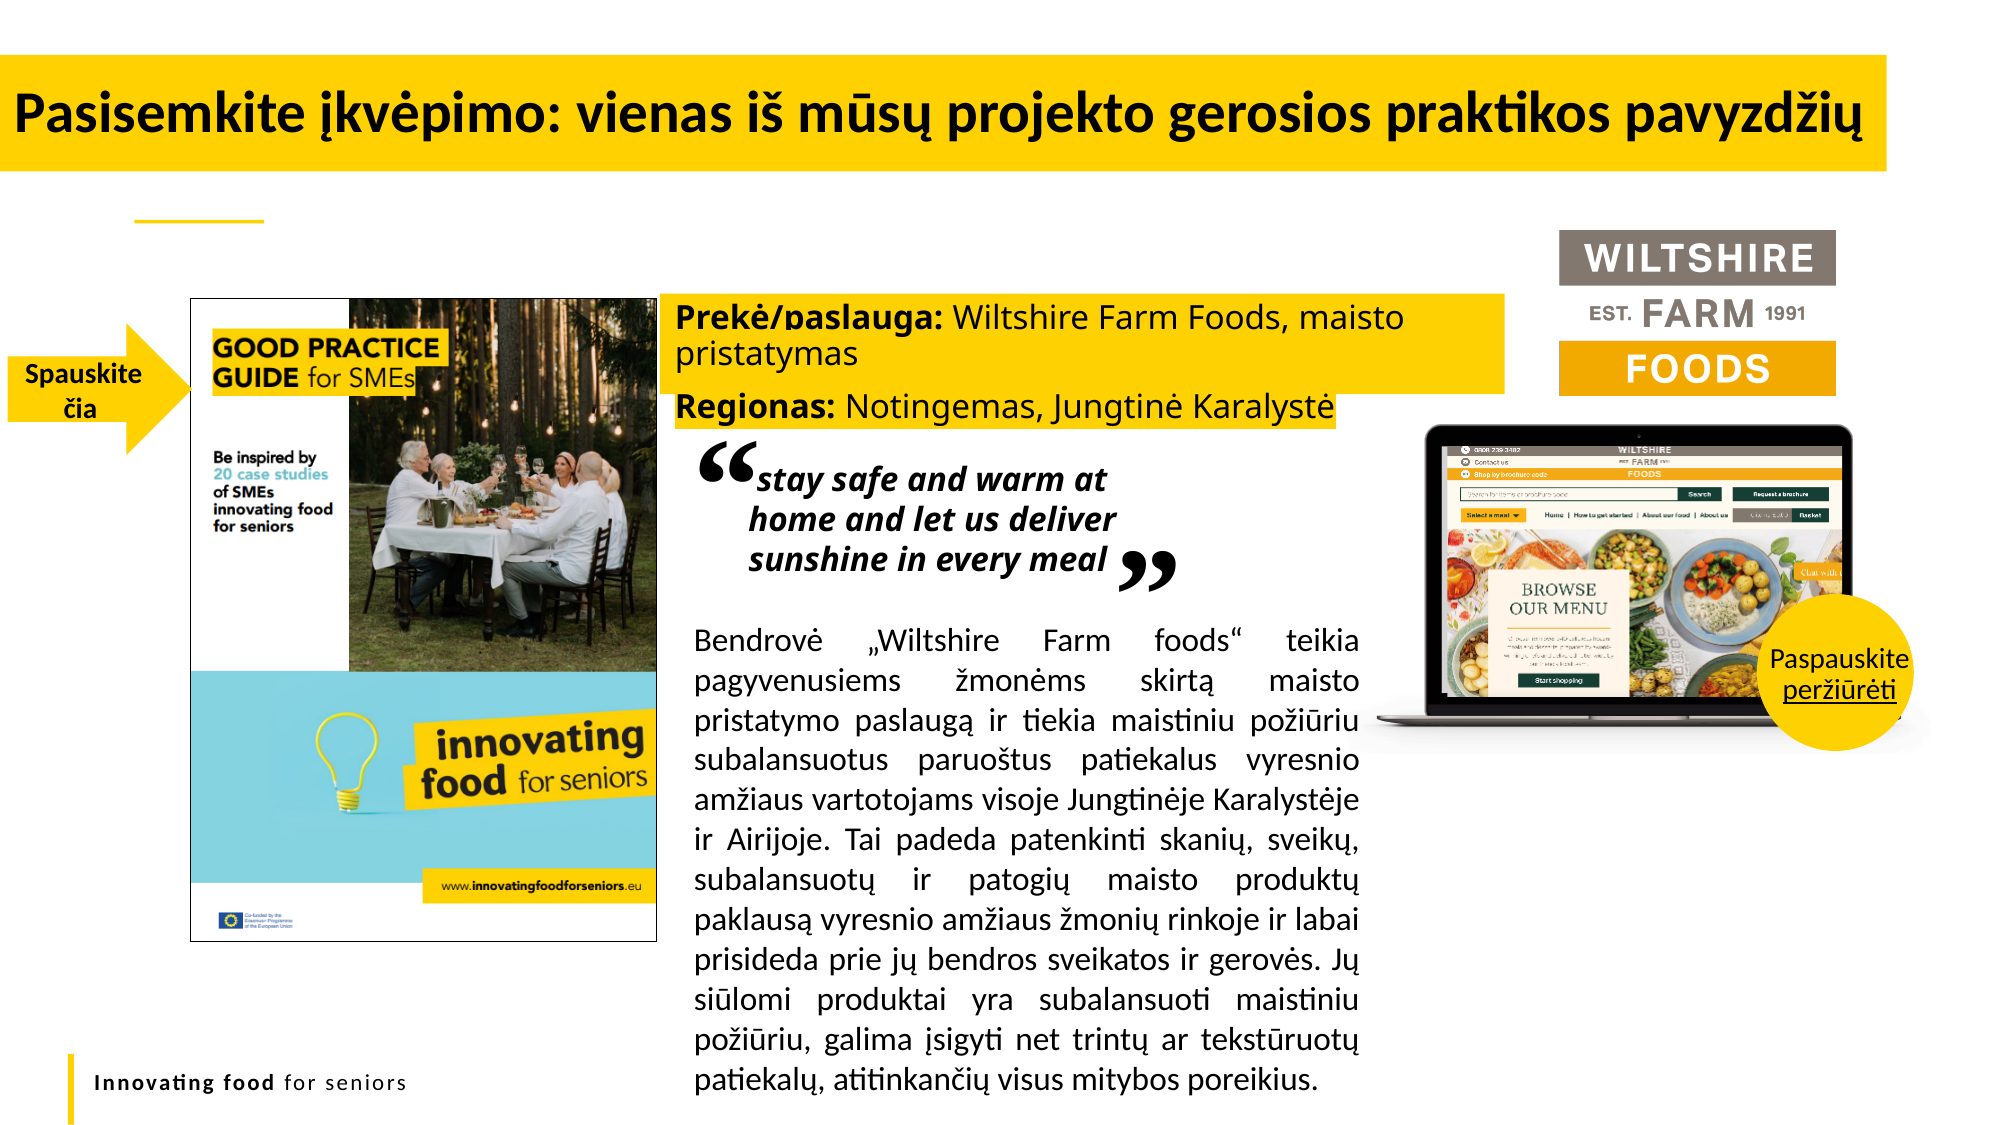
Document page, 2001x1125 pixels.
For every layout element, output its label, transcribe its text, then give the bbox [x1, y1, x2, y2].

text_box Bendrovė „Wiltshire Farm foods“ teikia pagyvenusiems žmonėms skirtą maisto pristatymo paslaugą ir tiekia maistiniu požiūriu subalansuotus paruoštus patiekalus vyresnio amžiaus vartotojams visoje Jungtinėje Karalystėje ir Airijoje. Tai padeda patenkinti skanių, sveikų, subalansuotų ir patogių maisto produktų paklausą vyresnio amžiaus žmonių rinkoje ir labai prisideda prie jų bendros sveikatos ir gerovės. Jų siūlomi produktai yra subalansuoti maistiniu požiūriu, galima įsigyti net trintų ar tekstūruotų patiekalų, atitinkančių visus mitybos poreikius. [678, 610, 1376, 1105]
text_box stay safe and warm at home and let us deliver sunshine in every meal [722, 430, 1143, 606]
picture [190, 298, 657, 942]
text_box “ [678, 407, 990, 513]
text_box Spauskite čia [7, 323, 190, 456]
text_box Prekė/paslauga: Wiltshire Farm Foods, maisto pristatymas Regionas: Notingemas, Jungtinė Karalystė [659, 293, 1505, 395]
text_box Pasisemkite įkvėpimo: vienas iš mūsų projekto gerosios praktikos pavyzdžių [0, 54, 1887, 172]
picture [1346, 230, 1931, 754]
text_box ” [972, 517, 1198, 603]
